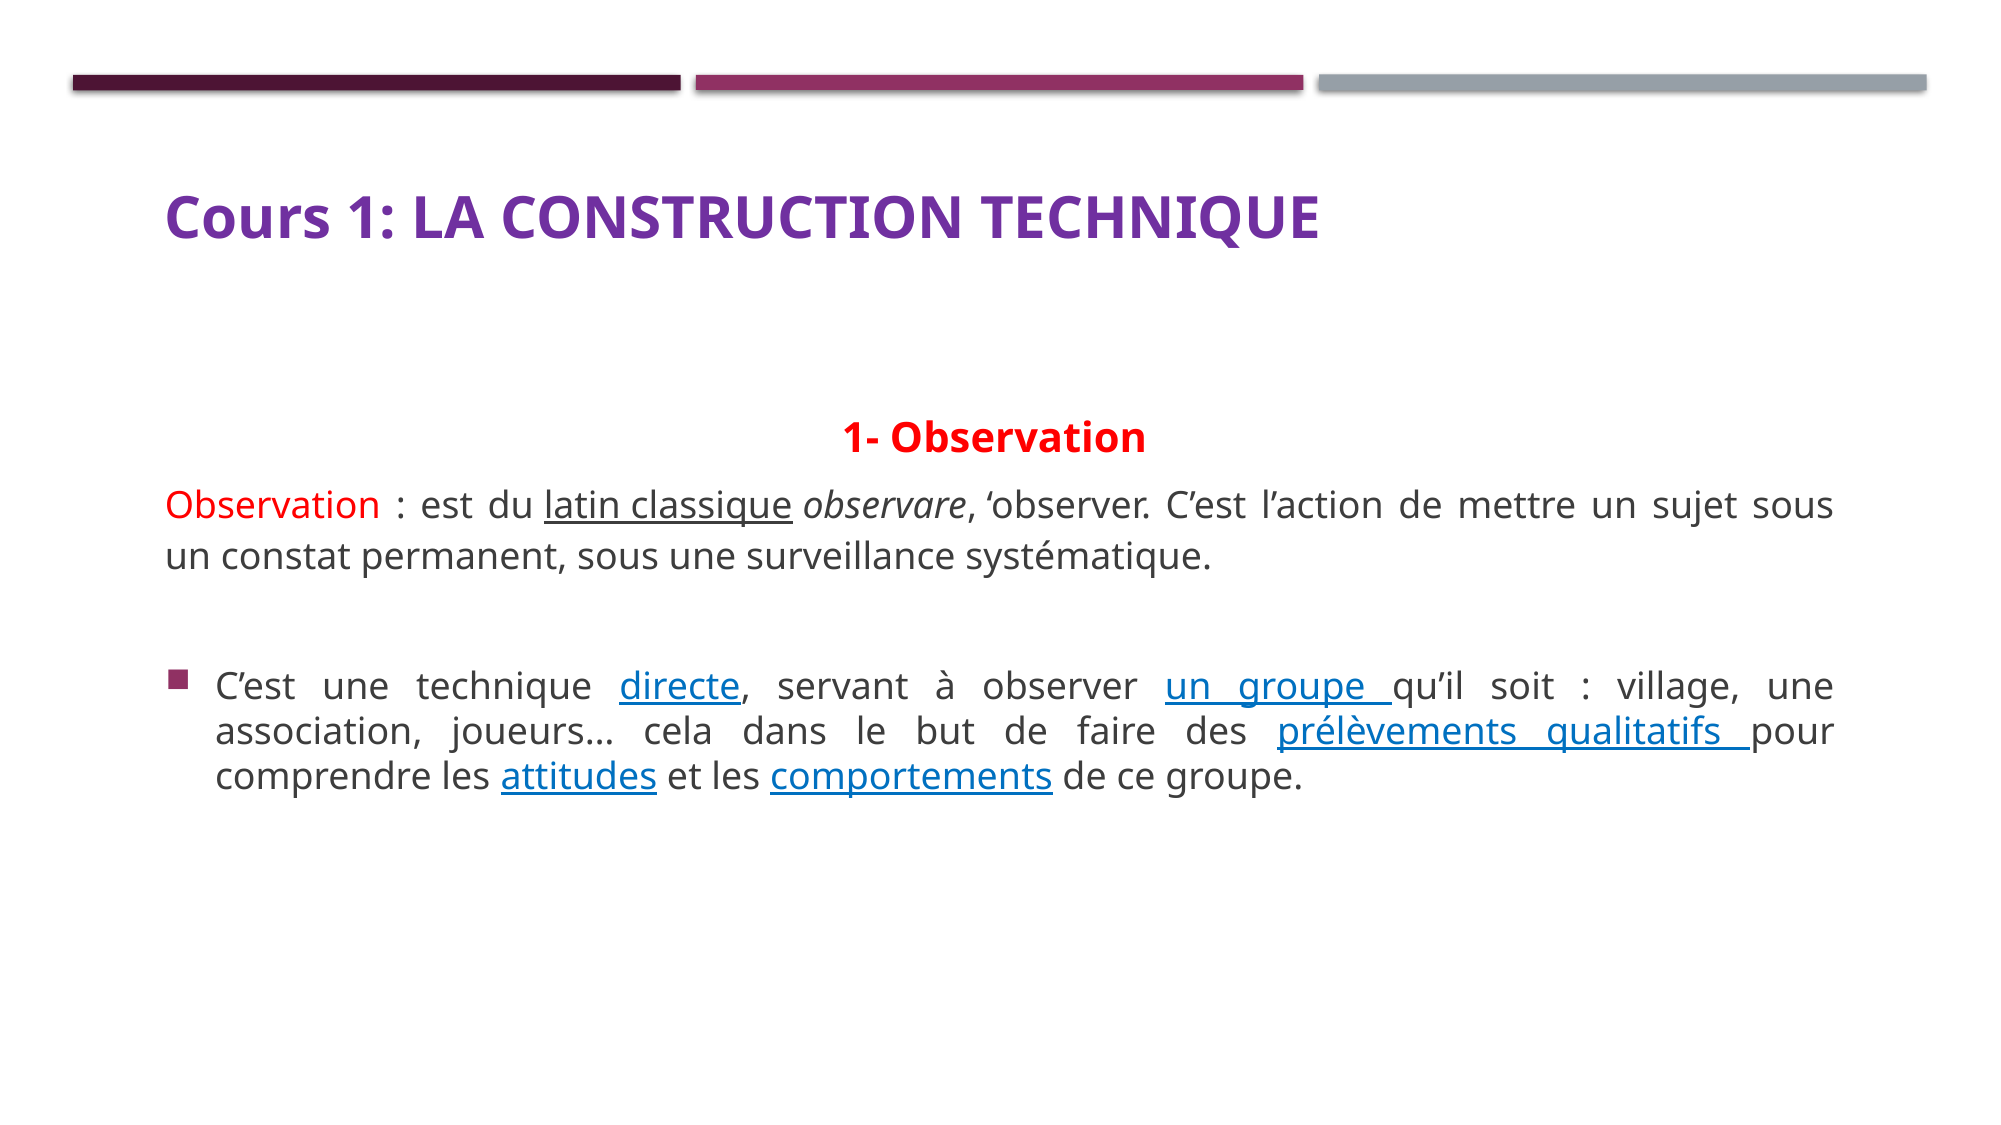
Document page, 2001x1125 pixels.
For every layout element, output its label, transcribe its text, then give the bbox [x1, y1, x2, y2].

title Cours 1: LA CONSTRUCTION TECHNIQUE [149, 101, 1851, 258]
list 1- Observation Observation : est du latin classique observare, ‘observer. C’est l’action de mettre un sujet sous un constat permanent, sous une surveillance systématique. C’est une technique directe, servant à observer un groupe qu’il soit : village, une association, joueurs… cela dans le but de faire des prélèvements qualitatifs pour comprendre les attitudes et les comportements de ce groupe. [149, 257, 1850, 950]
